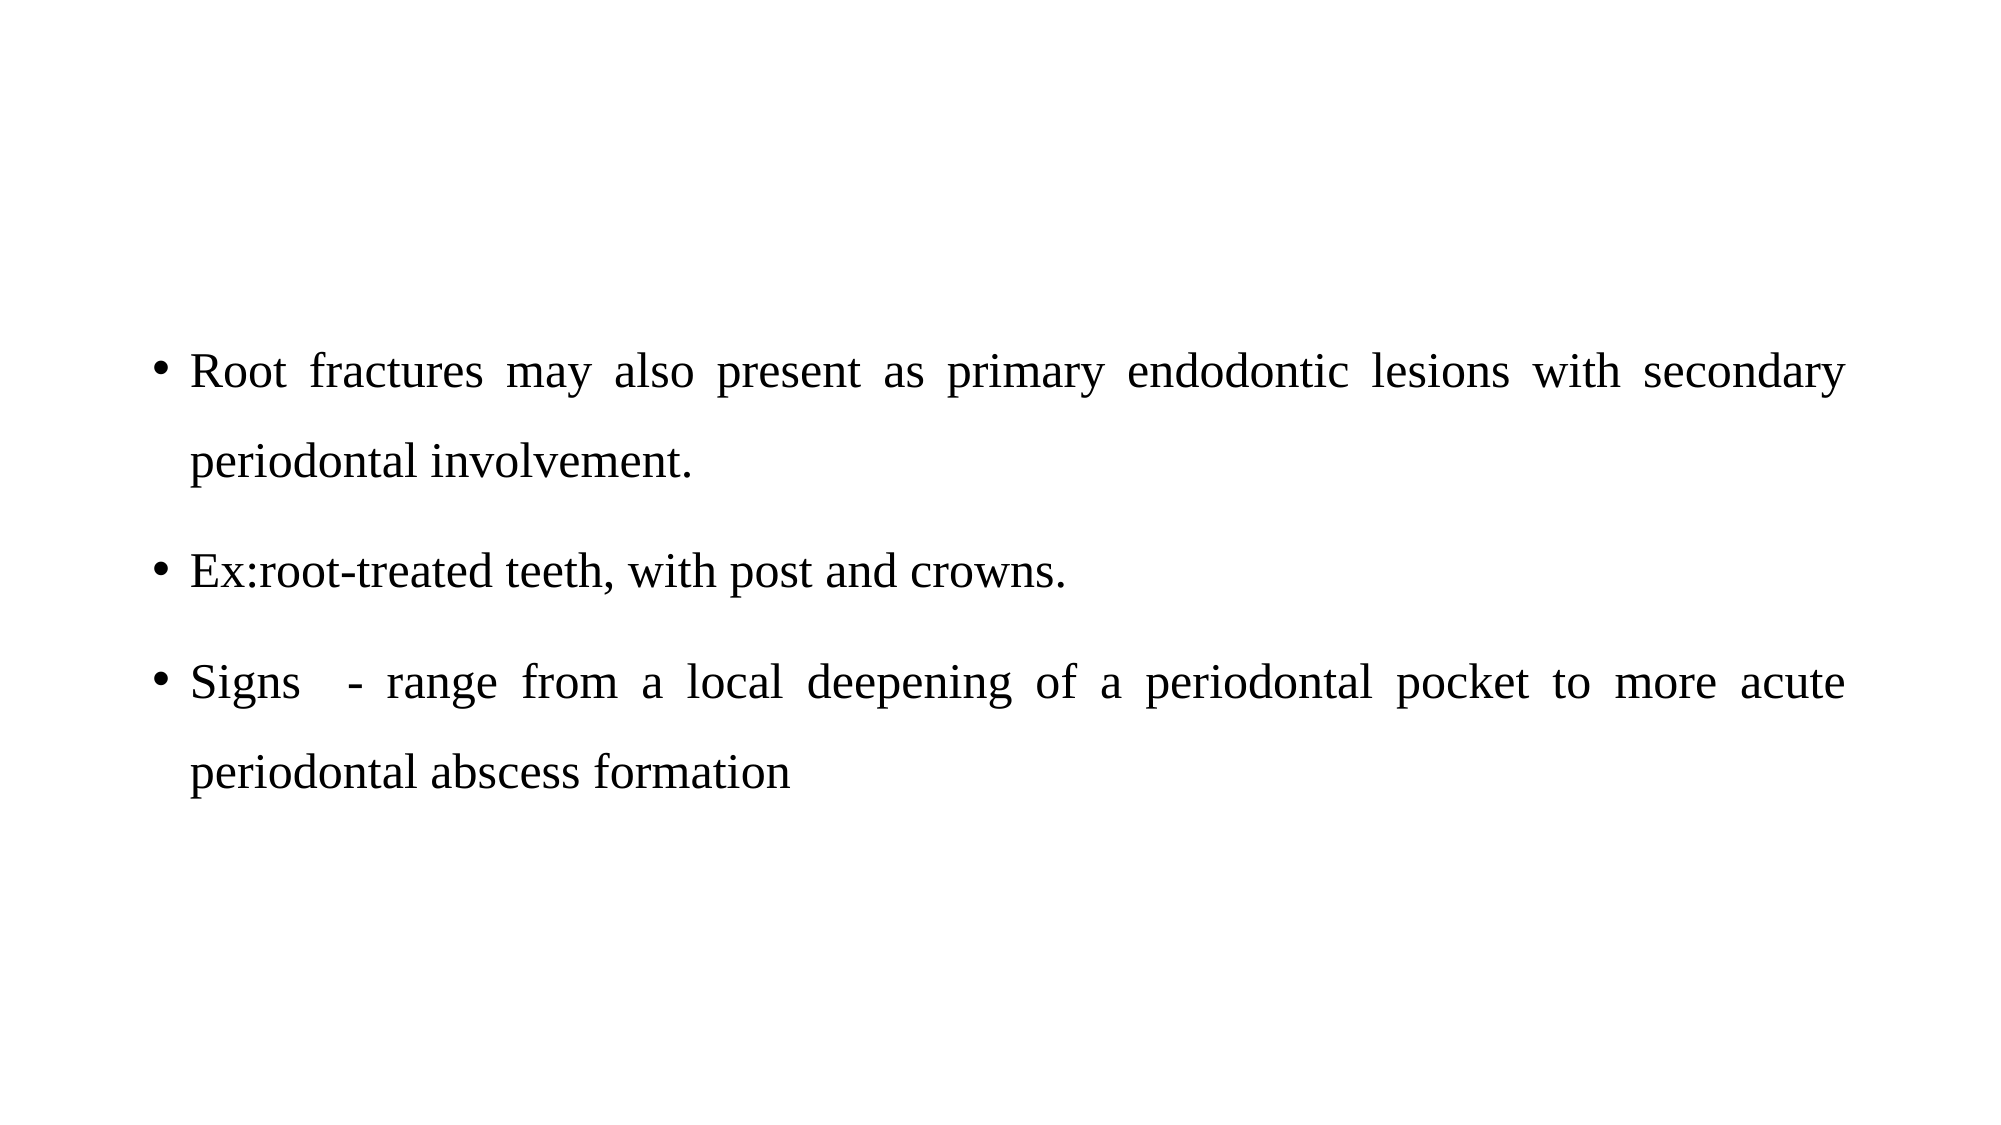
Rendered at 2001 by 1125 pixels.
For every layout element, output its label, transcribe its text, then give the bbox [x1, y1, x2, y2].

list Root fractures may also present as primary endodontic lesions with secondary periodontal involvement. Ex:root-treated teeth, with post and crowns. Signs - range from a local deepening of a periodontal pocket to more acute periodontal abscess formation [137, 299, 1863, 1014]
